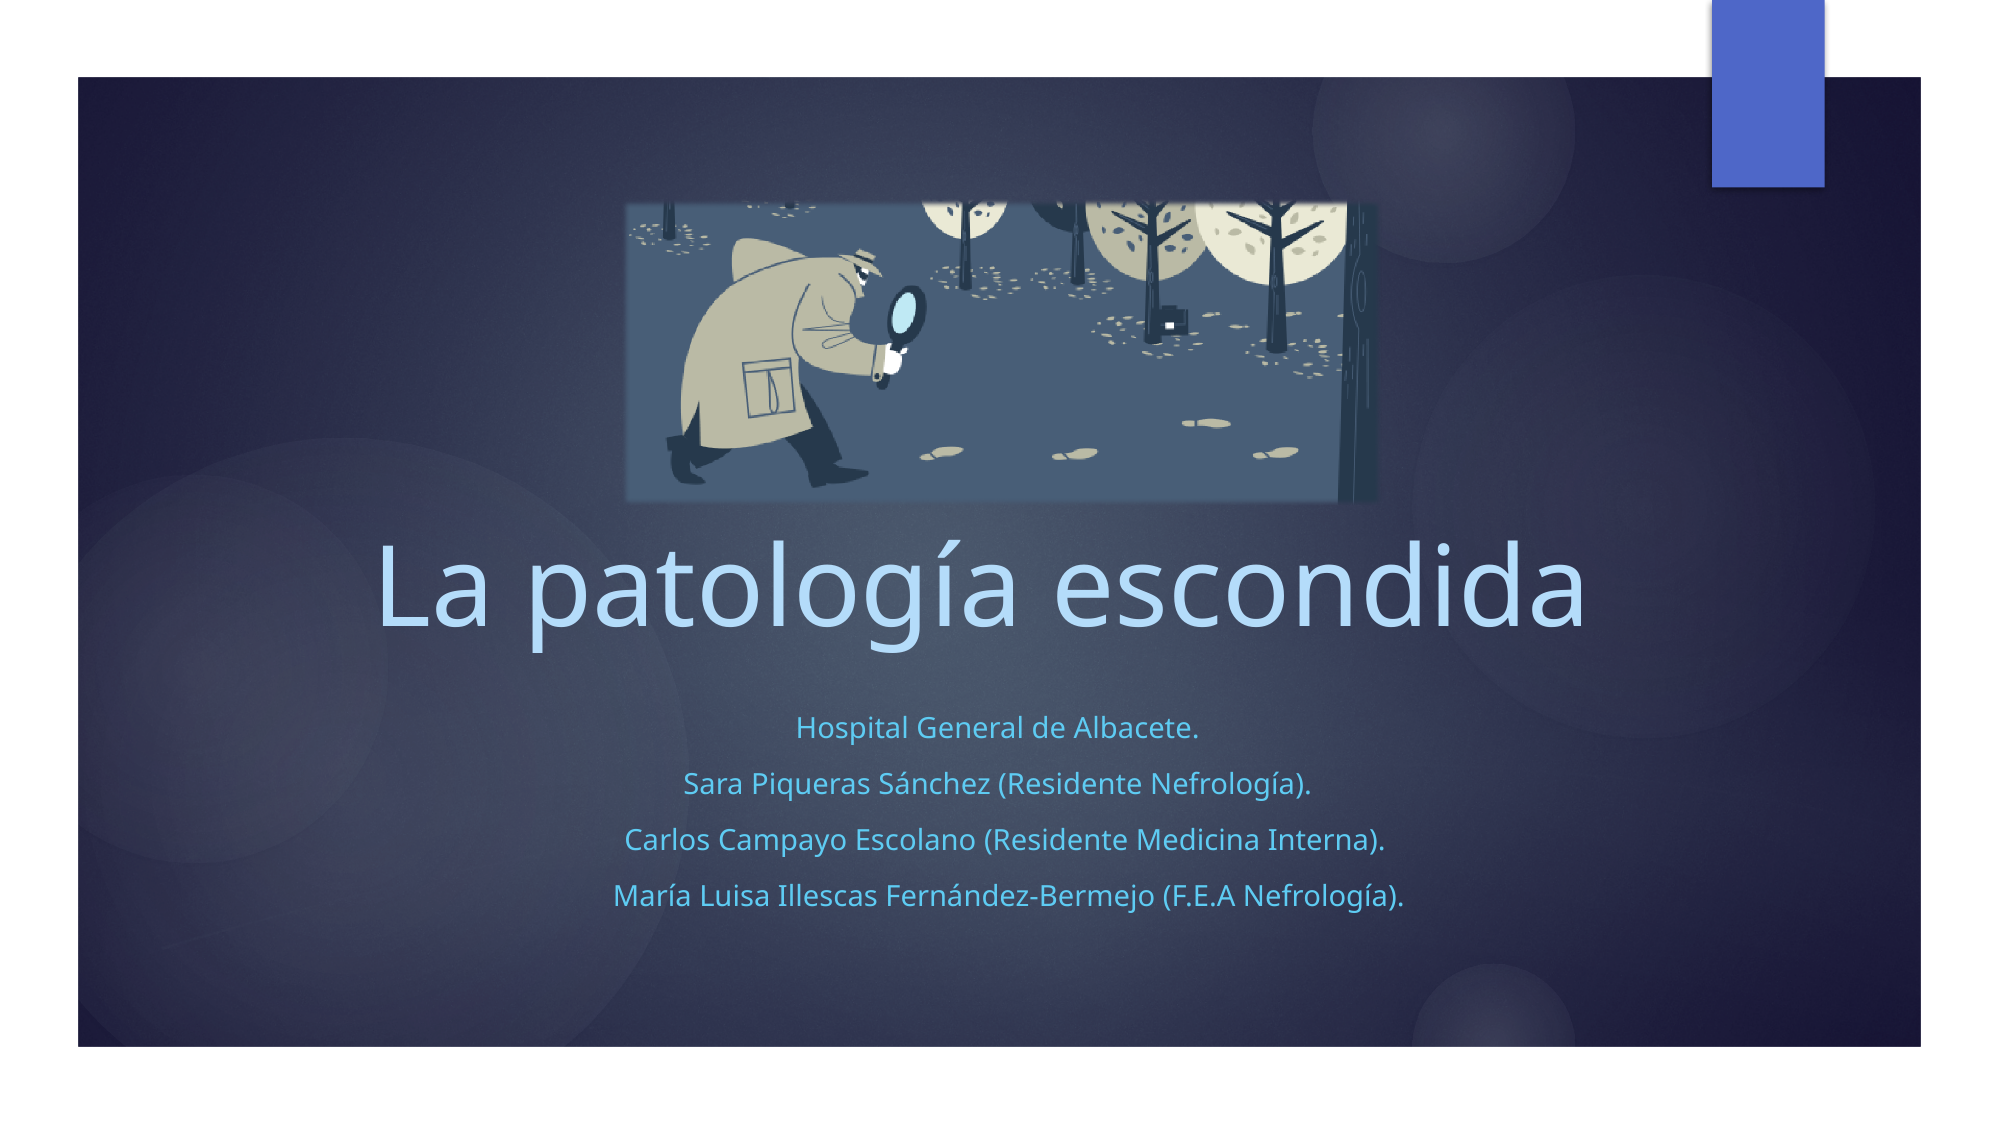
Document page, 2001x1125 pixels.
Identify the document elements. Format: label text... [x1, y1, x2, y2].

picture [620, 199, 1382, 505]
title La patología escondida [257, 344, 1706, 657]
subtitle Hospital General de Albacete. Sara Piqueras Sánchez (Residente Nefrología). Carlos Campayo Escolano (Residente Medicina Interna). María Luisa Illescas Fernández-Bermejo (F.E.A Nefrología). [273, 701, 1722, 925]
